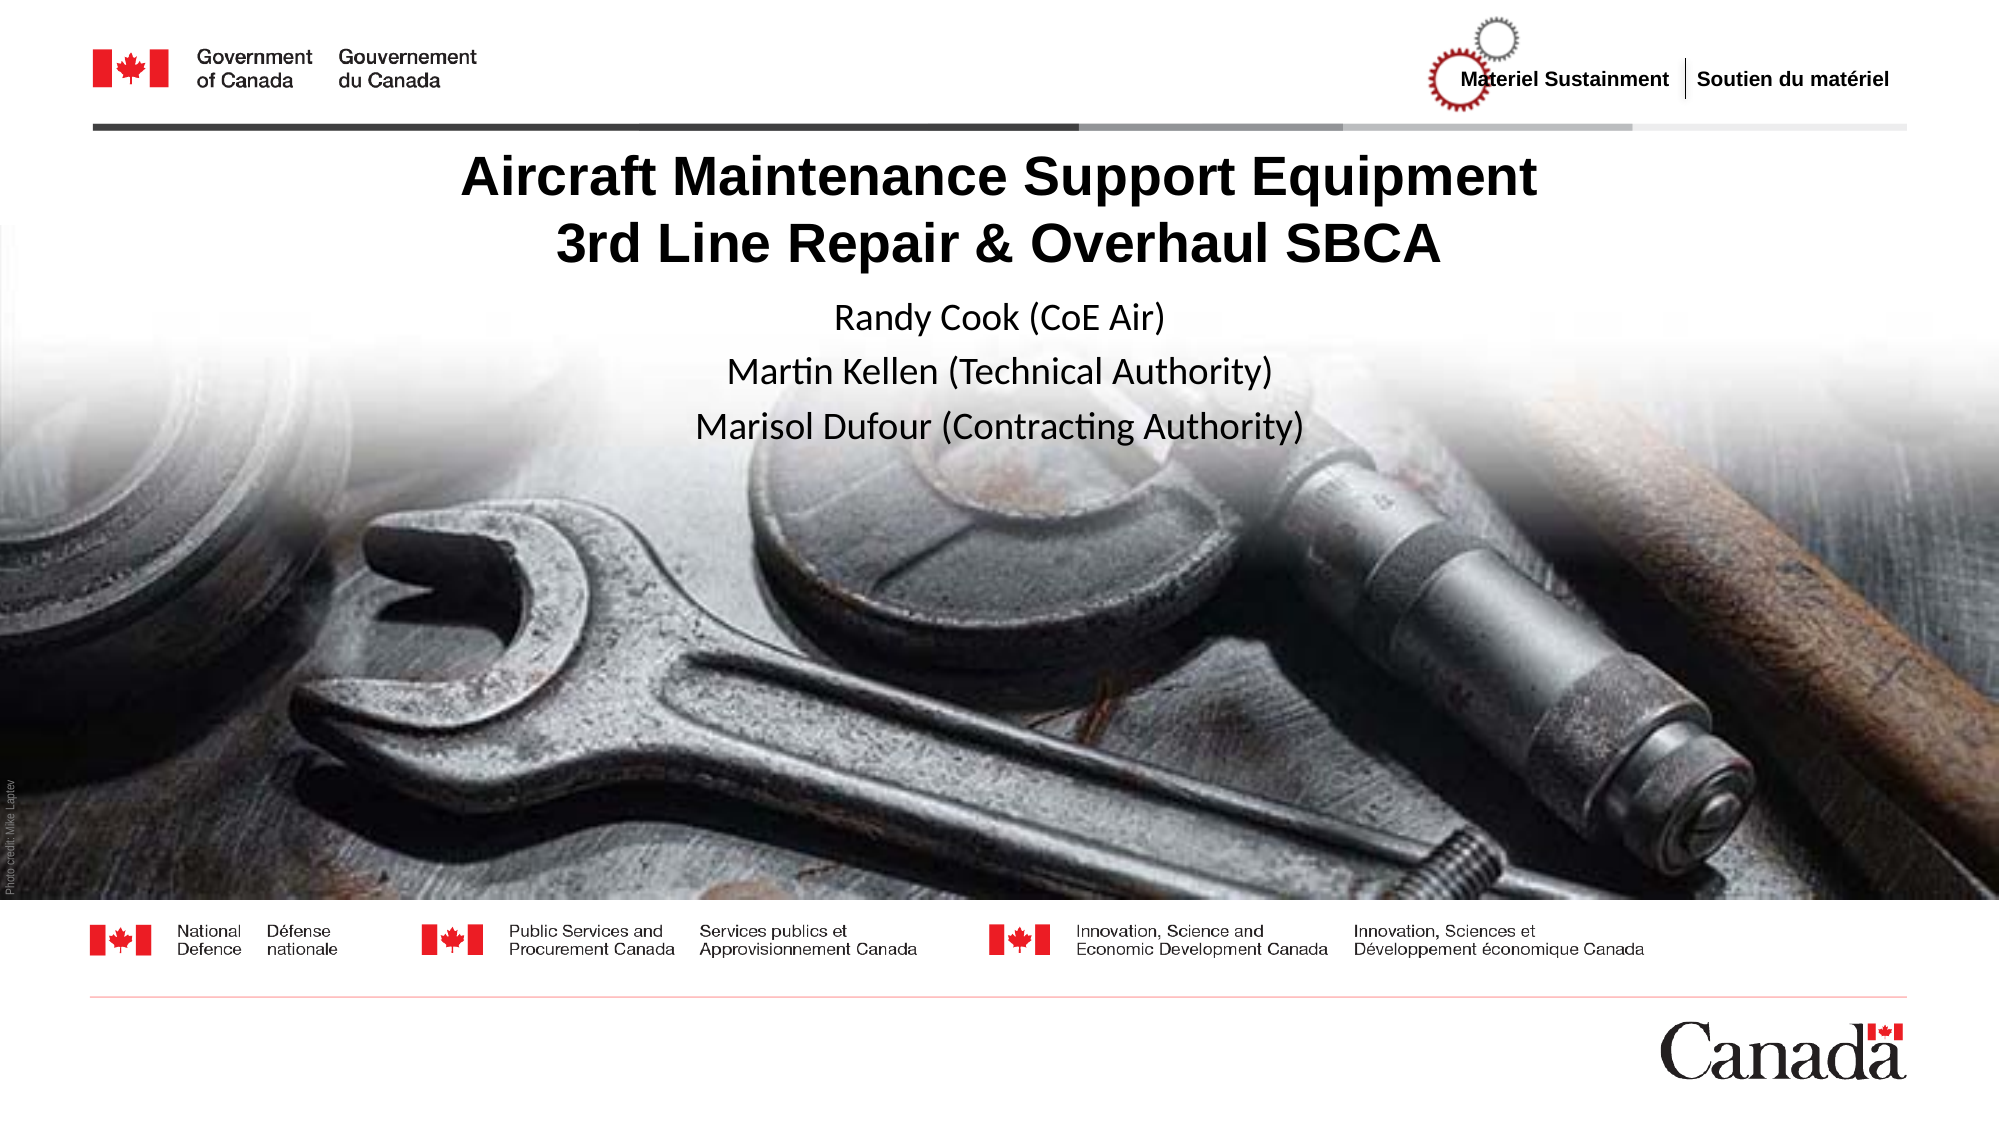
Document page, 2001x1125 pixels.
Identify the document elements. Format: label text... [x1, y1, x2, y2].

picture [0, 0, 2000, 1125]
list Aircraft Maintenance Support Equipment 3rd Line Repair & Overhaul SBCA [387, 0, 1613, 536]
